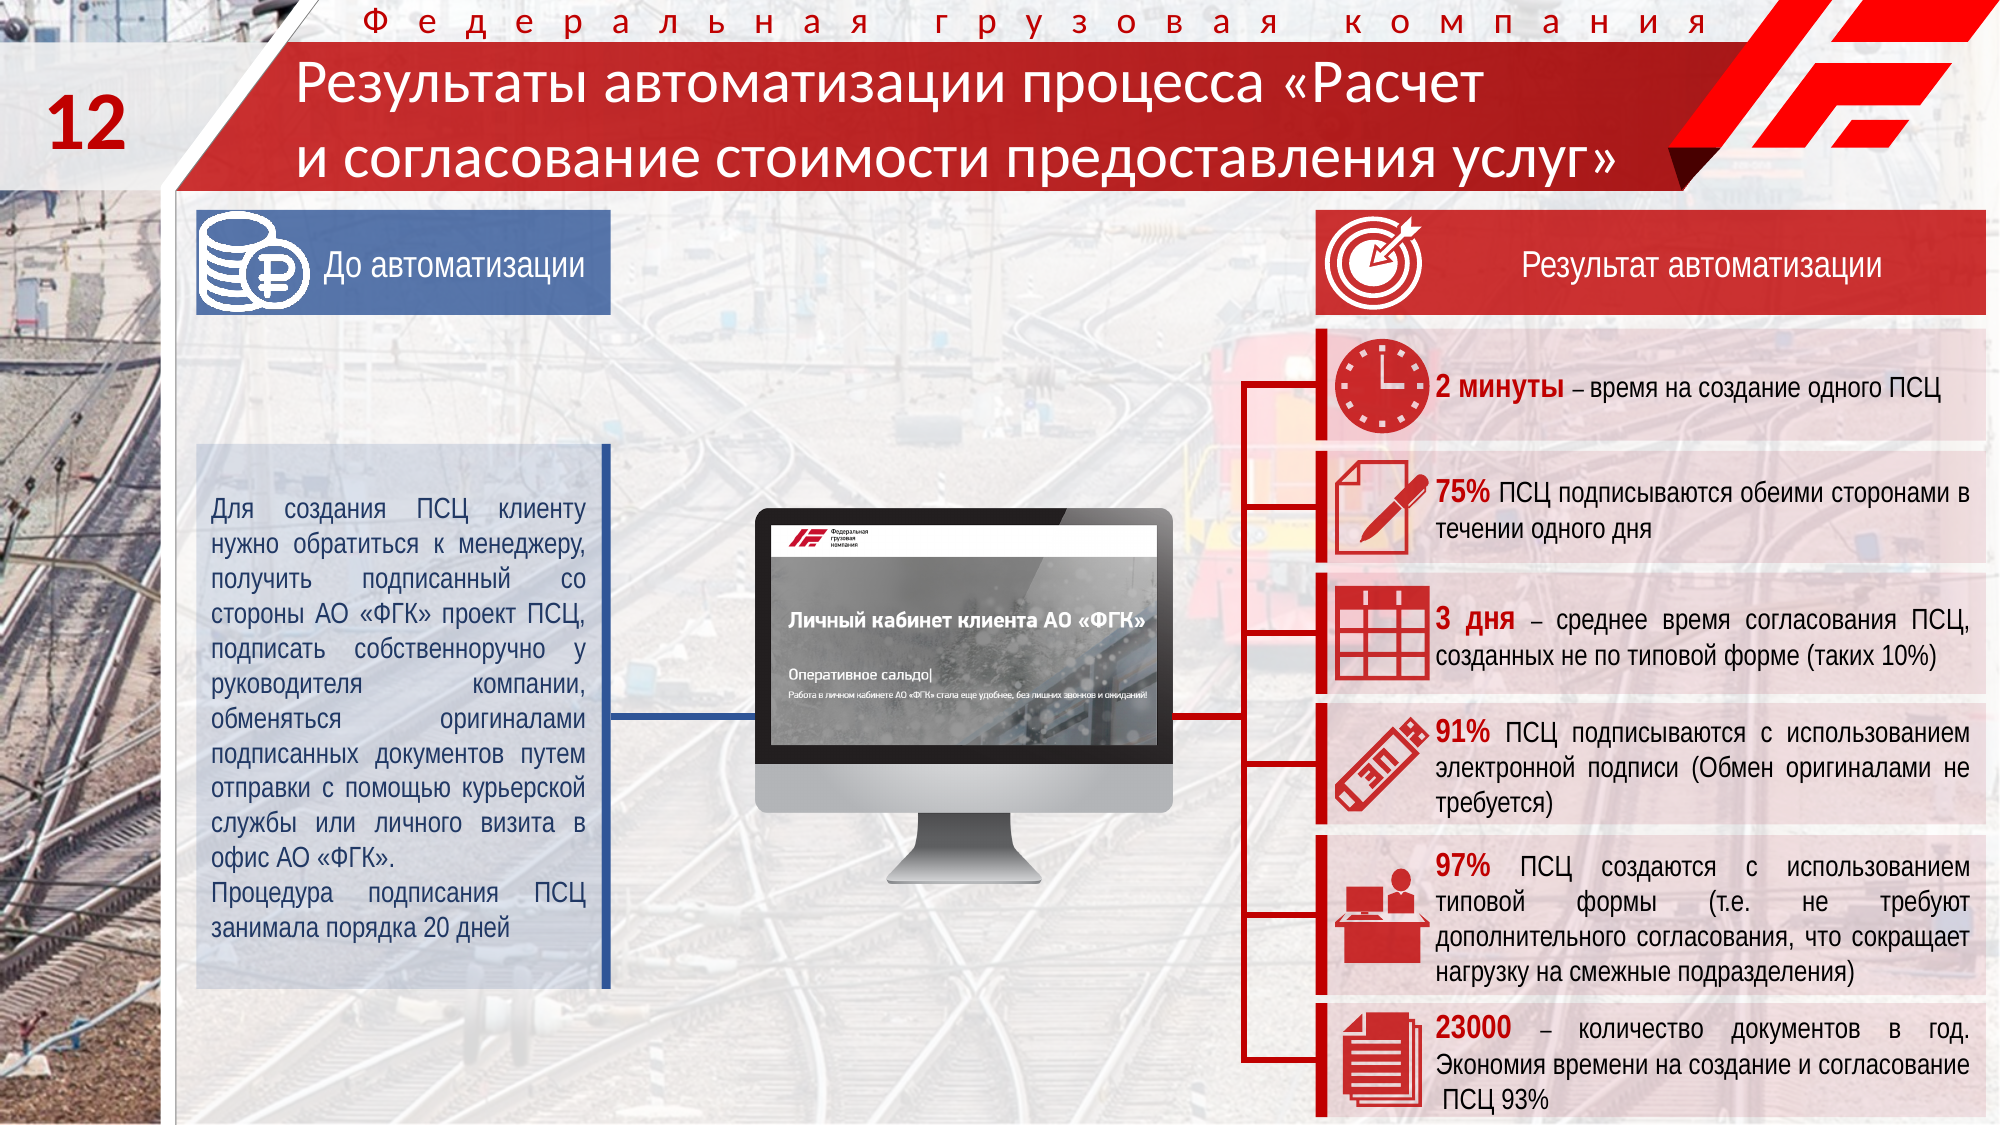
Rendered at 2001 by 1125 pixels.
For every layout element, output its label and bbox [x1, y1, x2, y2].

picture [0, 0, 2000, 1125]
text_box [1171, 506, 1316, 717]
text_box [1171, 717, 1316, 1061]
text_box [1171, 384, 1316, 506]
